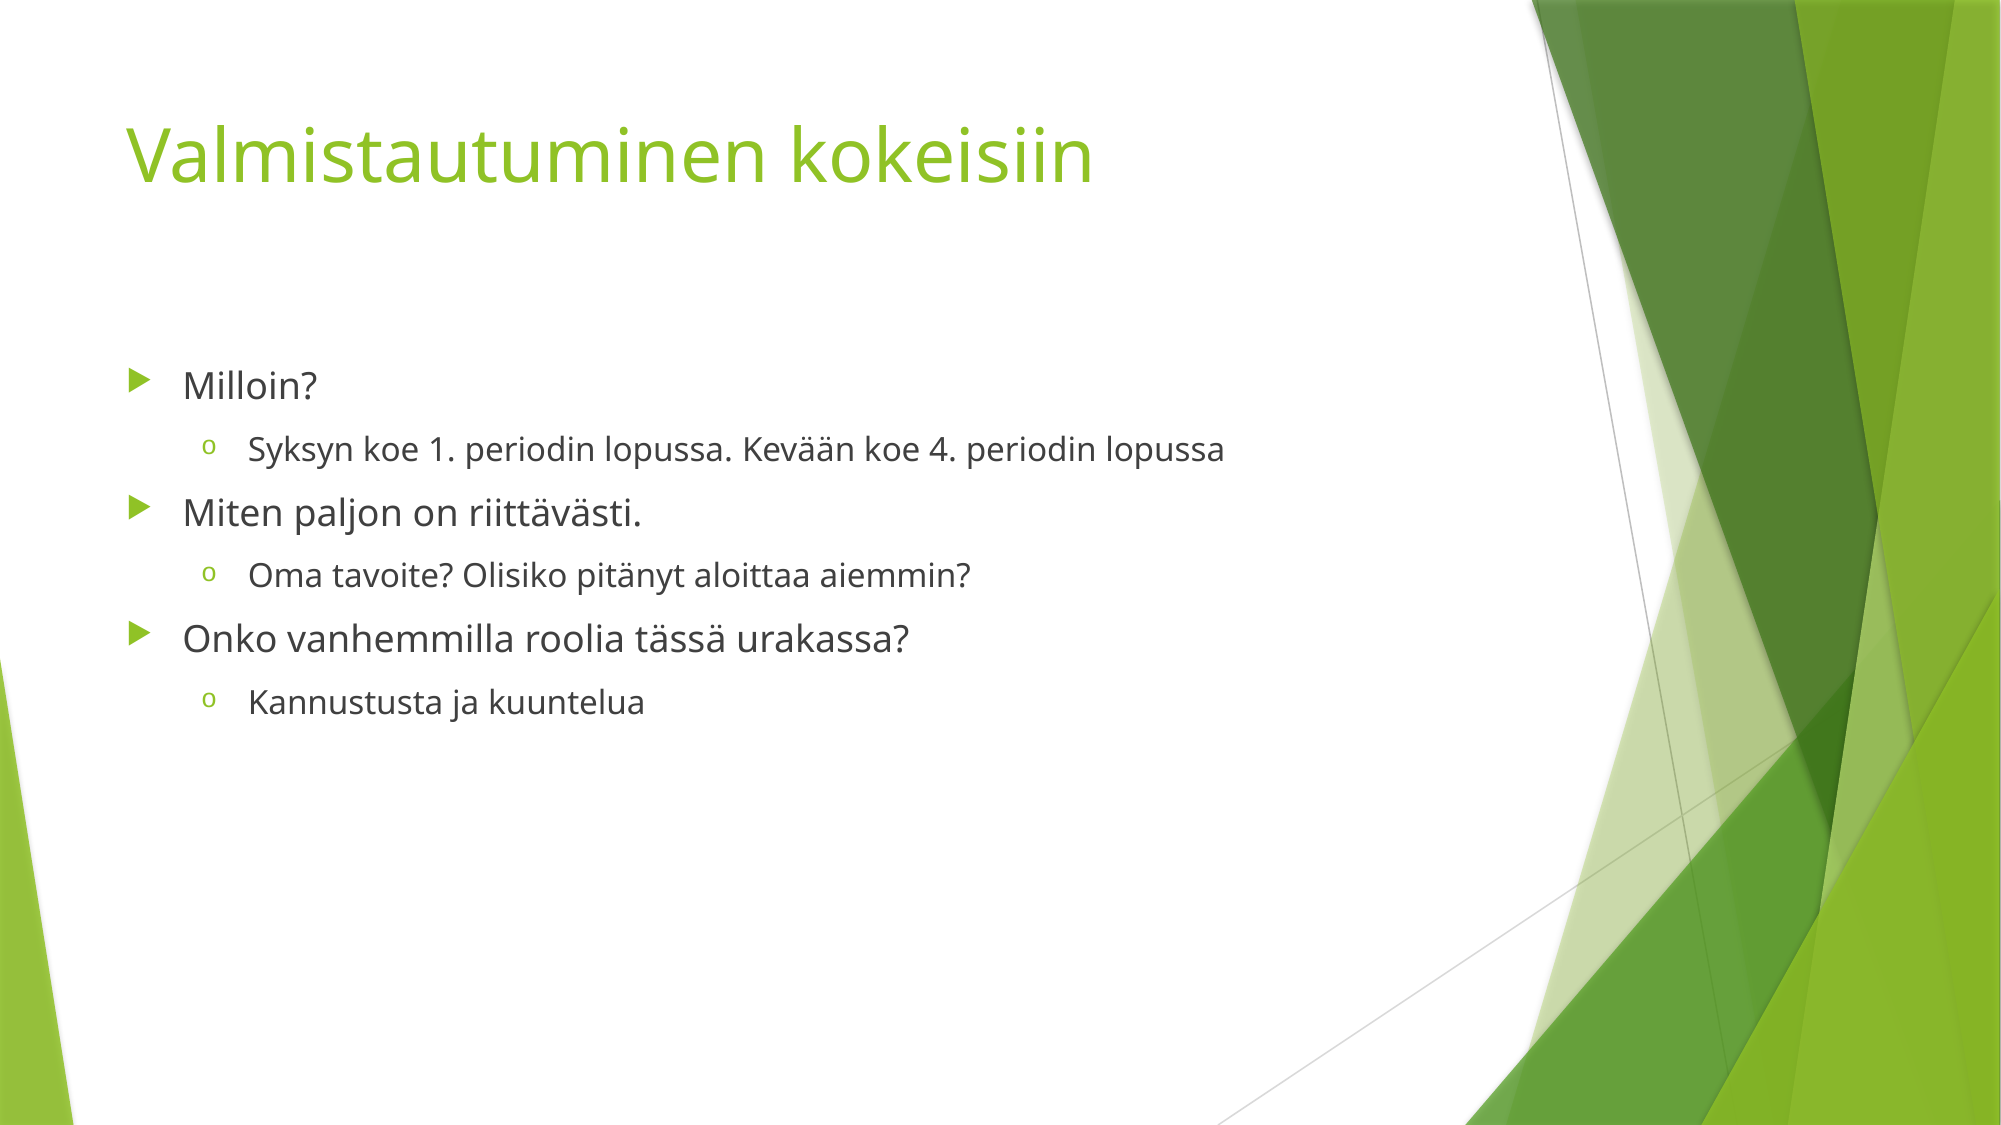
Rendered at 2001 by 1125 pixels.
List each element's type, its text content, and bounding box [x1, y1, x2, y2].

list Milloin? Syksyn koe 1. periodin lopussa. Kevään koe 4. periodin lopussa Miten paljon on riittävästi. Oma tavoite? Olisiko pitänyt aloittaa aiemmin? Onko vanhemmilla roolia tässä urakassa? Kannustusta ja kuuntelua [111, 354, 1522, 992]
title Valmistautuminen kokeisiin [111, 99, 1522, 317]
